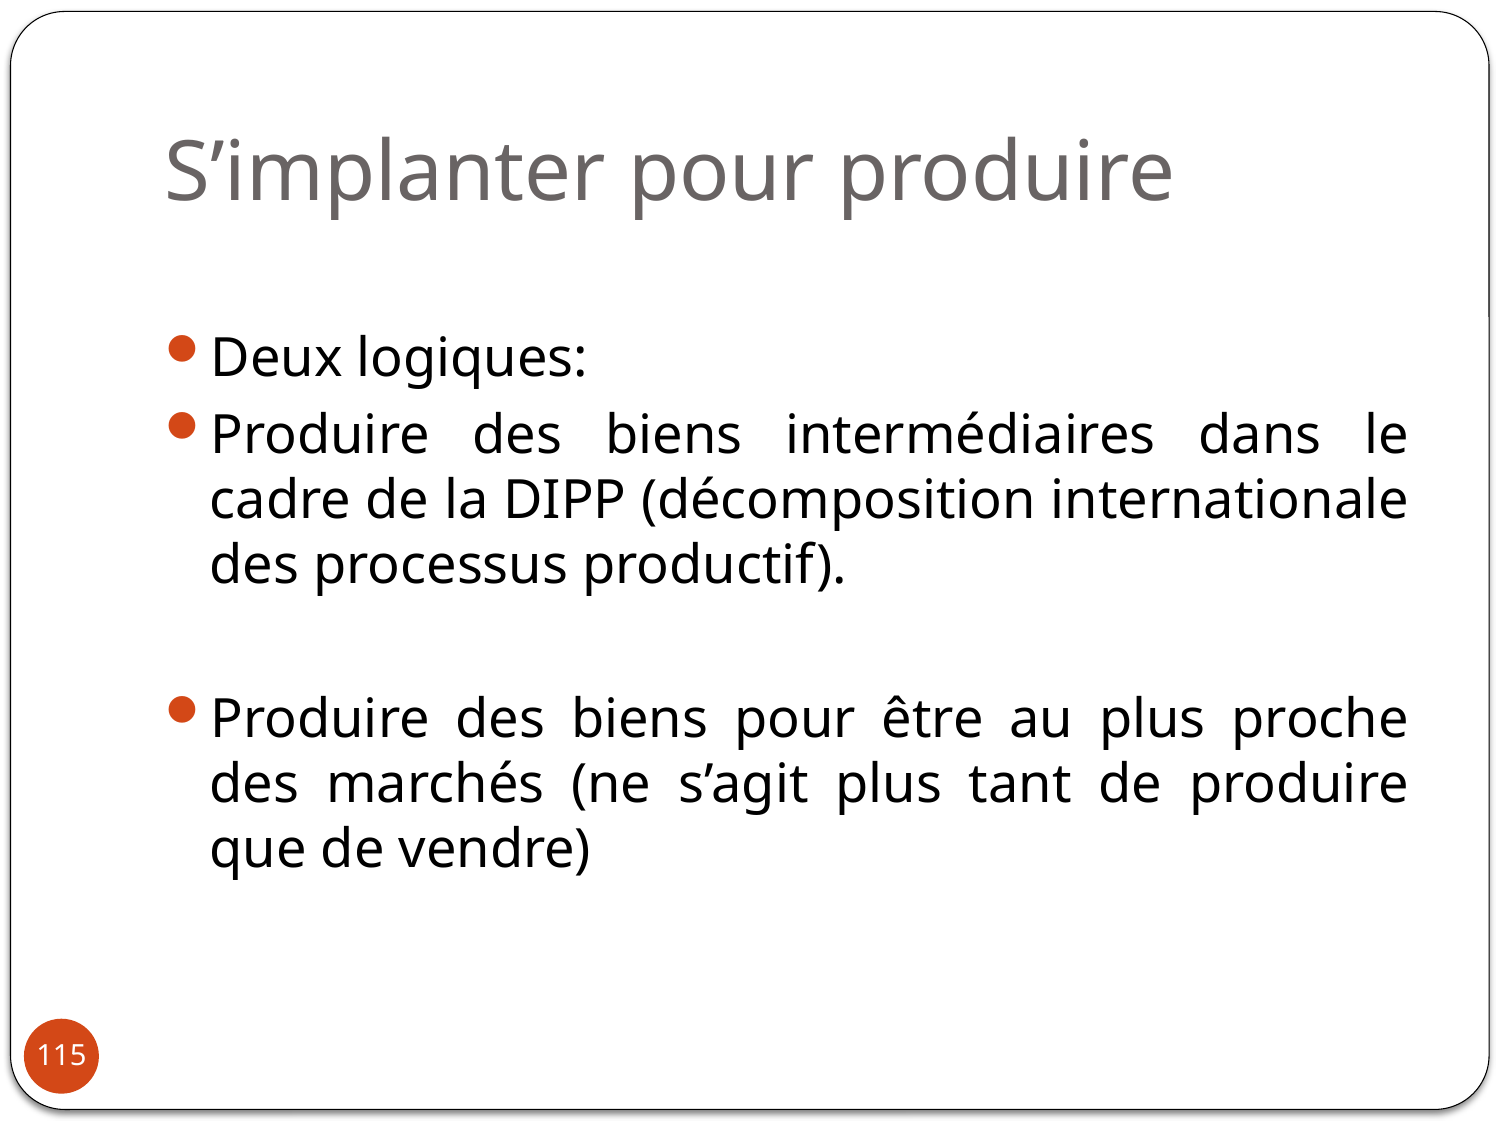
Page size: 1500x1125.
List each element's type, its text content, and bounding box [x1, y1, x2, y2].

slide_number 115 [23, 1018, 99, 1094]
title S’implanter pour produire [150, 45, 1425, 233]
list Deux logiques: Produire des biens intermédiaires dans le cadre de la DIPP (décomposition internationale des processus productif). Produire des biens pour être au plus proche des marchés (ne s’agit plus tant de produire que de vendre) [150, 237, 1425, 988]
